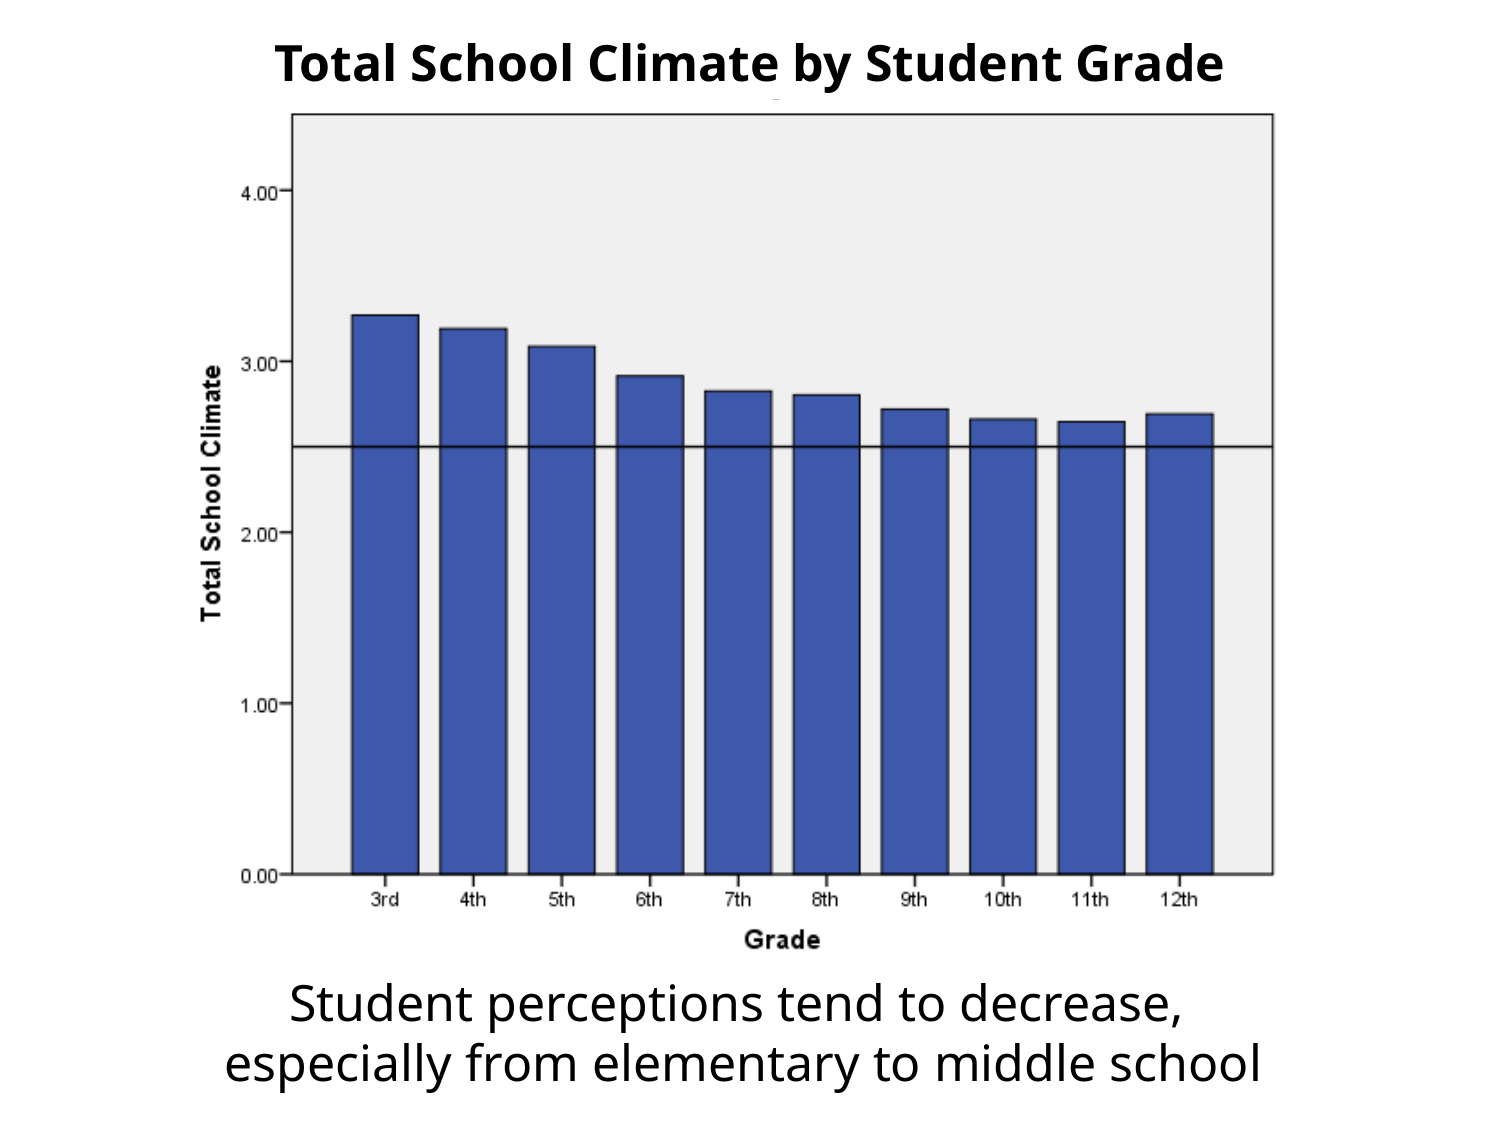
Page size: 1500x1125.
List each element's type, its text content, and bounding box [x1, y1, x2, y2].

picture [169, 99, 1288, 968]
text_box Student perceptions tend to decrease, especially from elementary to middle school [24, 964, 1463, 1099]
text_box Total School Climate by Student Grade [31, 24, 1469, 99]
